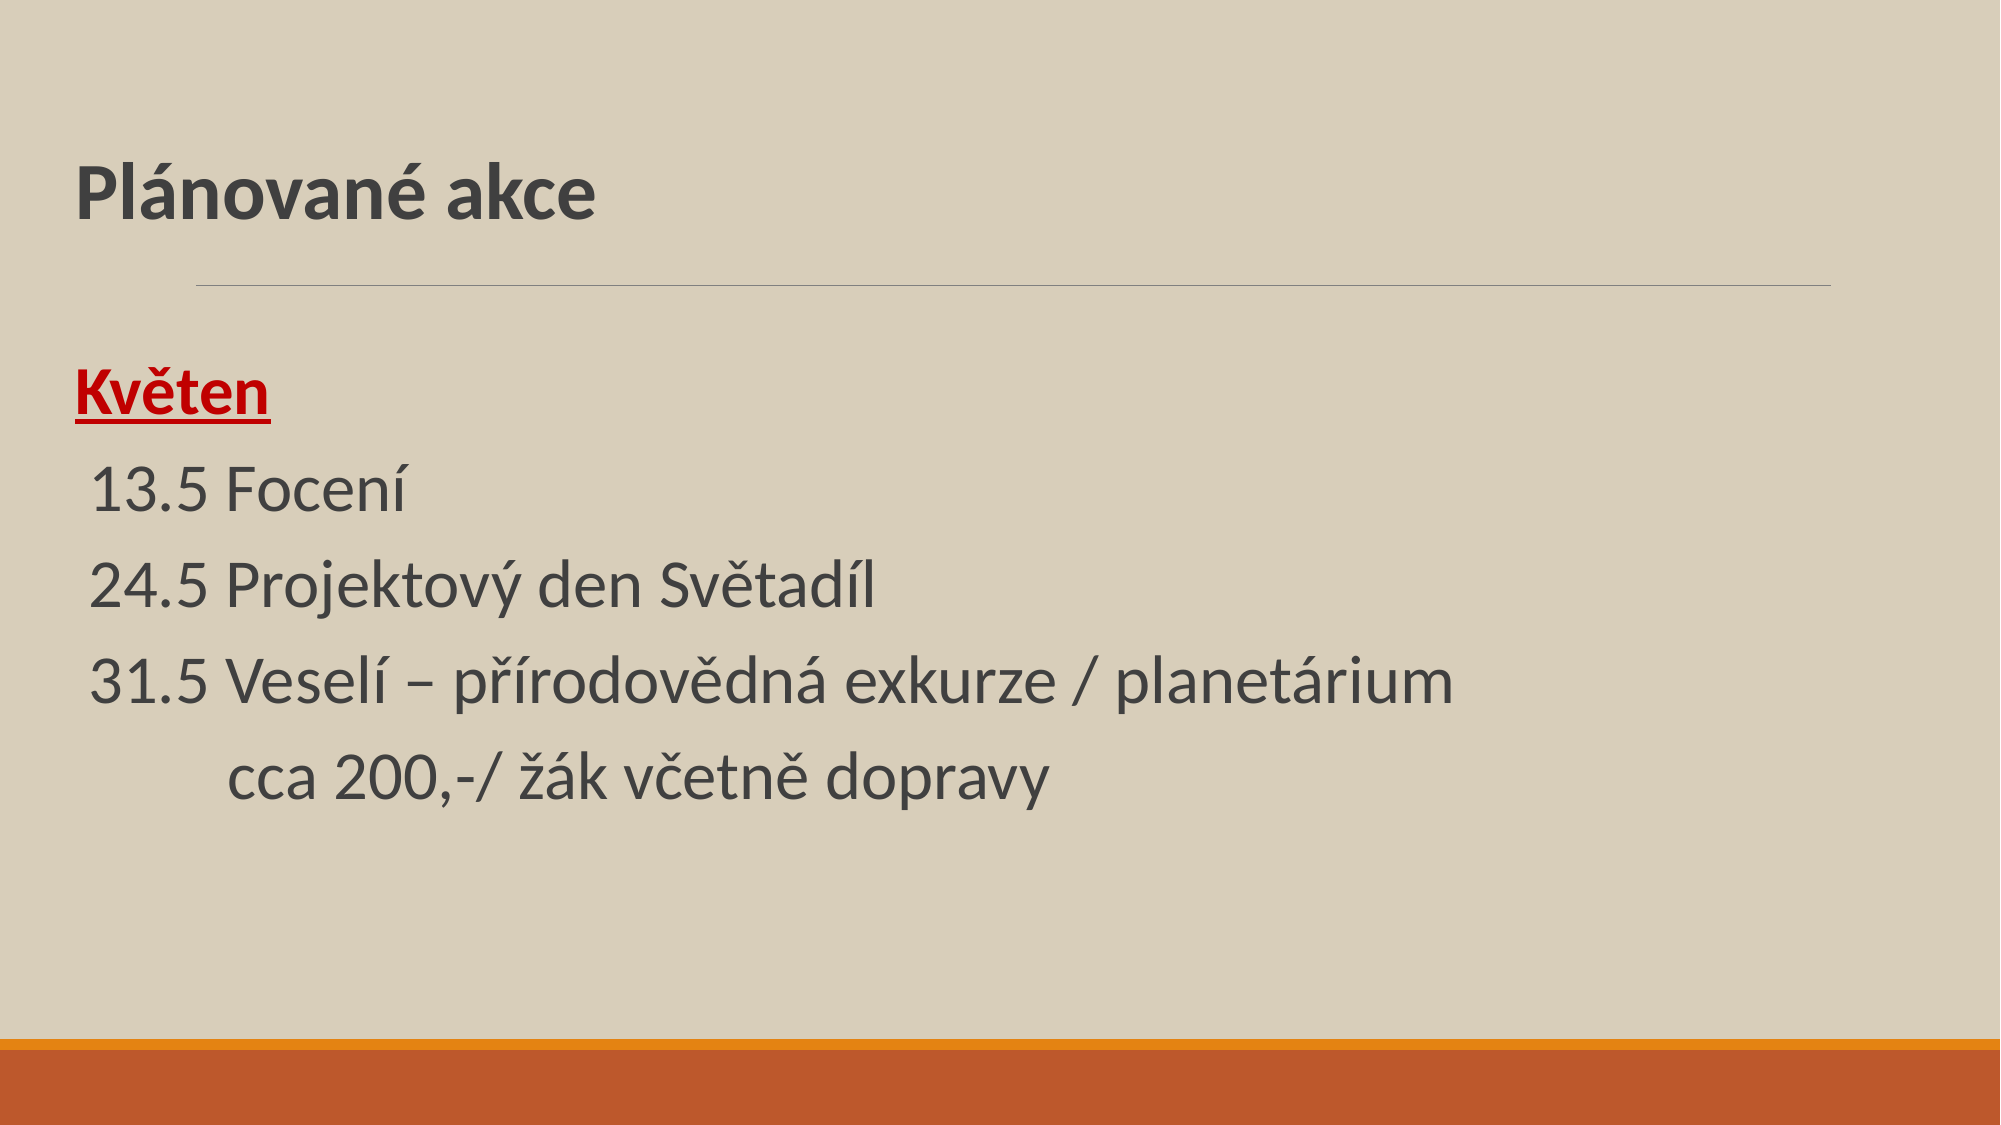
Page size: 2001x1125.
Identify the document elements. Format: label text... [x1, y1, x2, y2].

list Plánované akce Květen 13.5 Focení 24.5 Projektový den Světadíl 31.5 Veselí – přírodovědná exkurze / planetárium cca 200,-/ žák včetně dopravy [75, 83, 1933, 1085]
